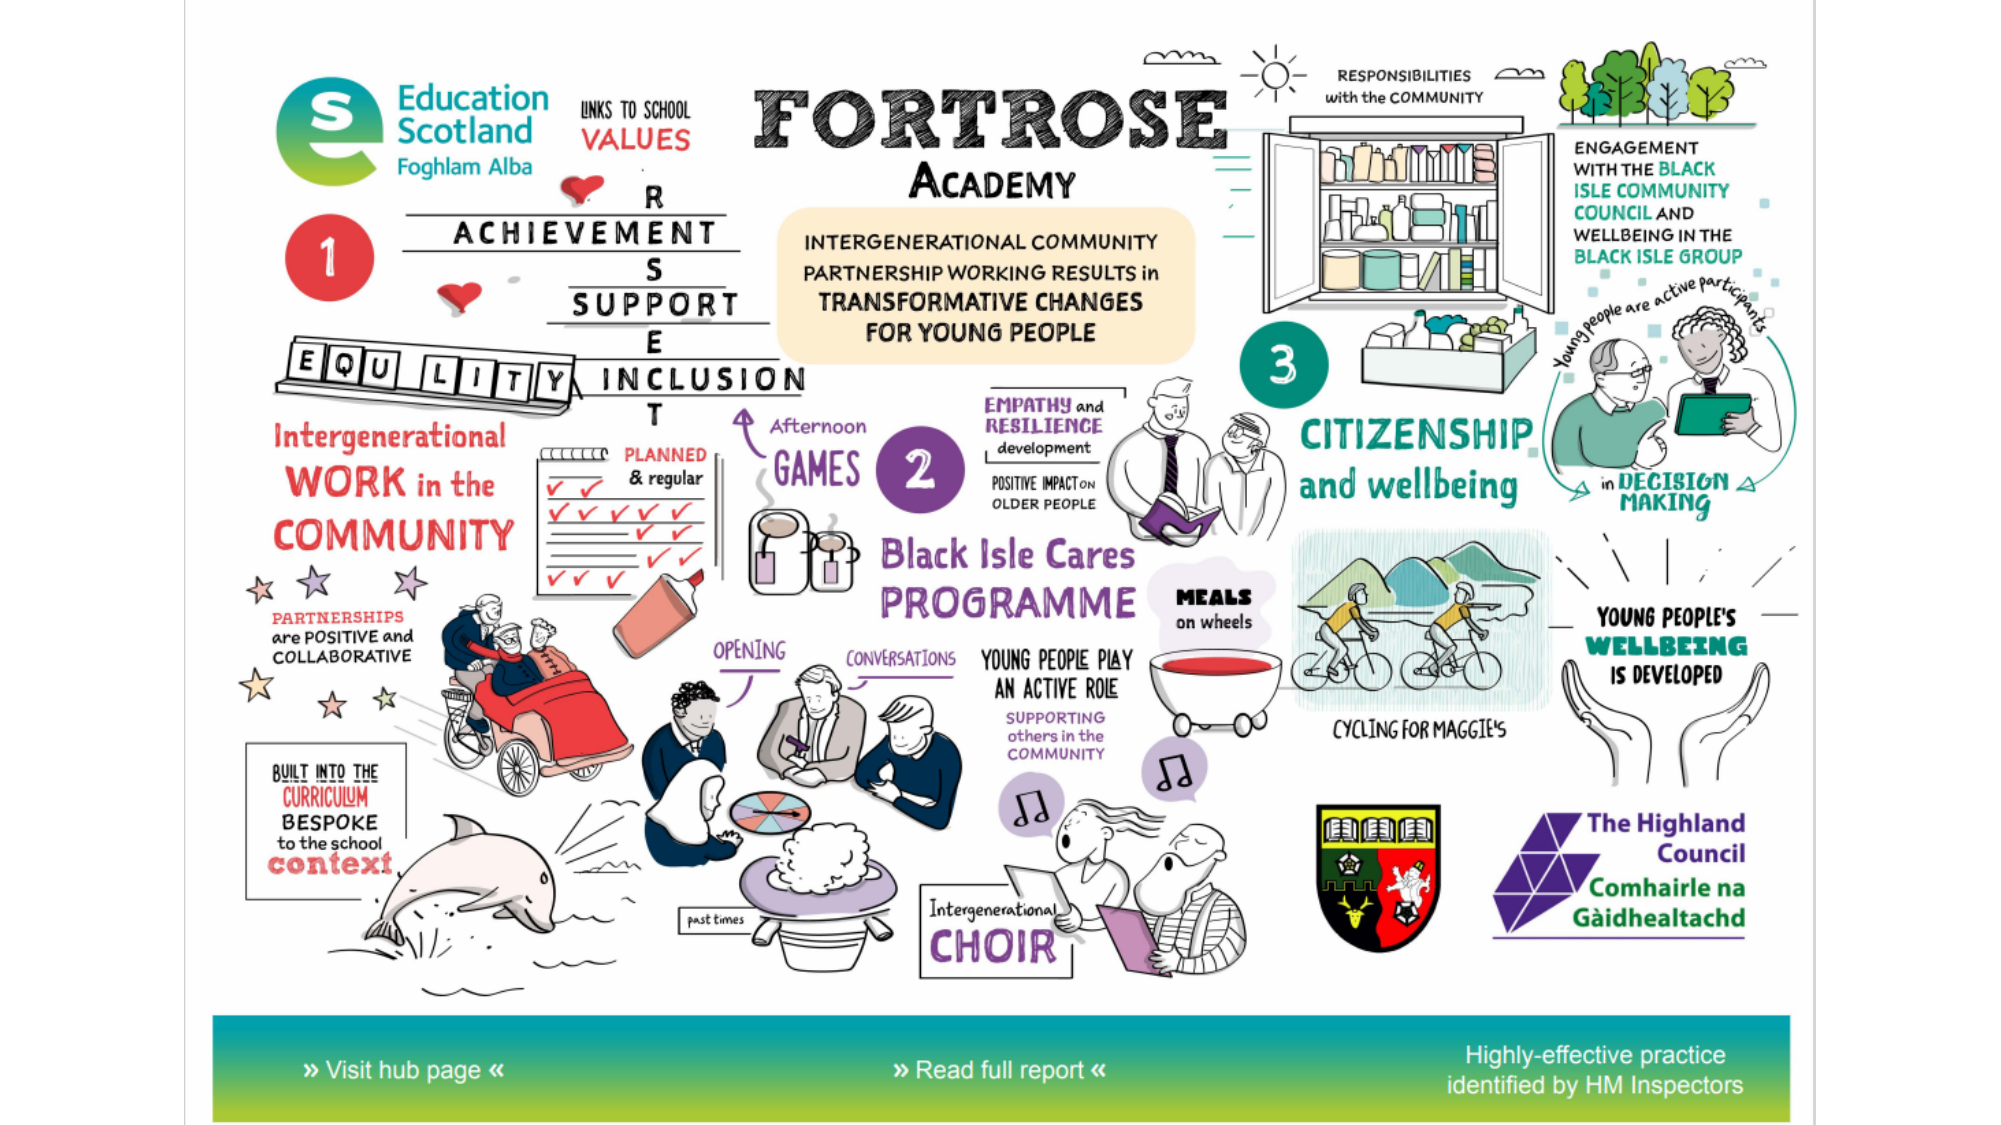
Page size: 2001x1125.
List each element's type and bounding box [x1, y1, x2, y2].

picture [184, 0, 1816, 1125]
